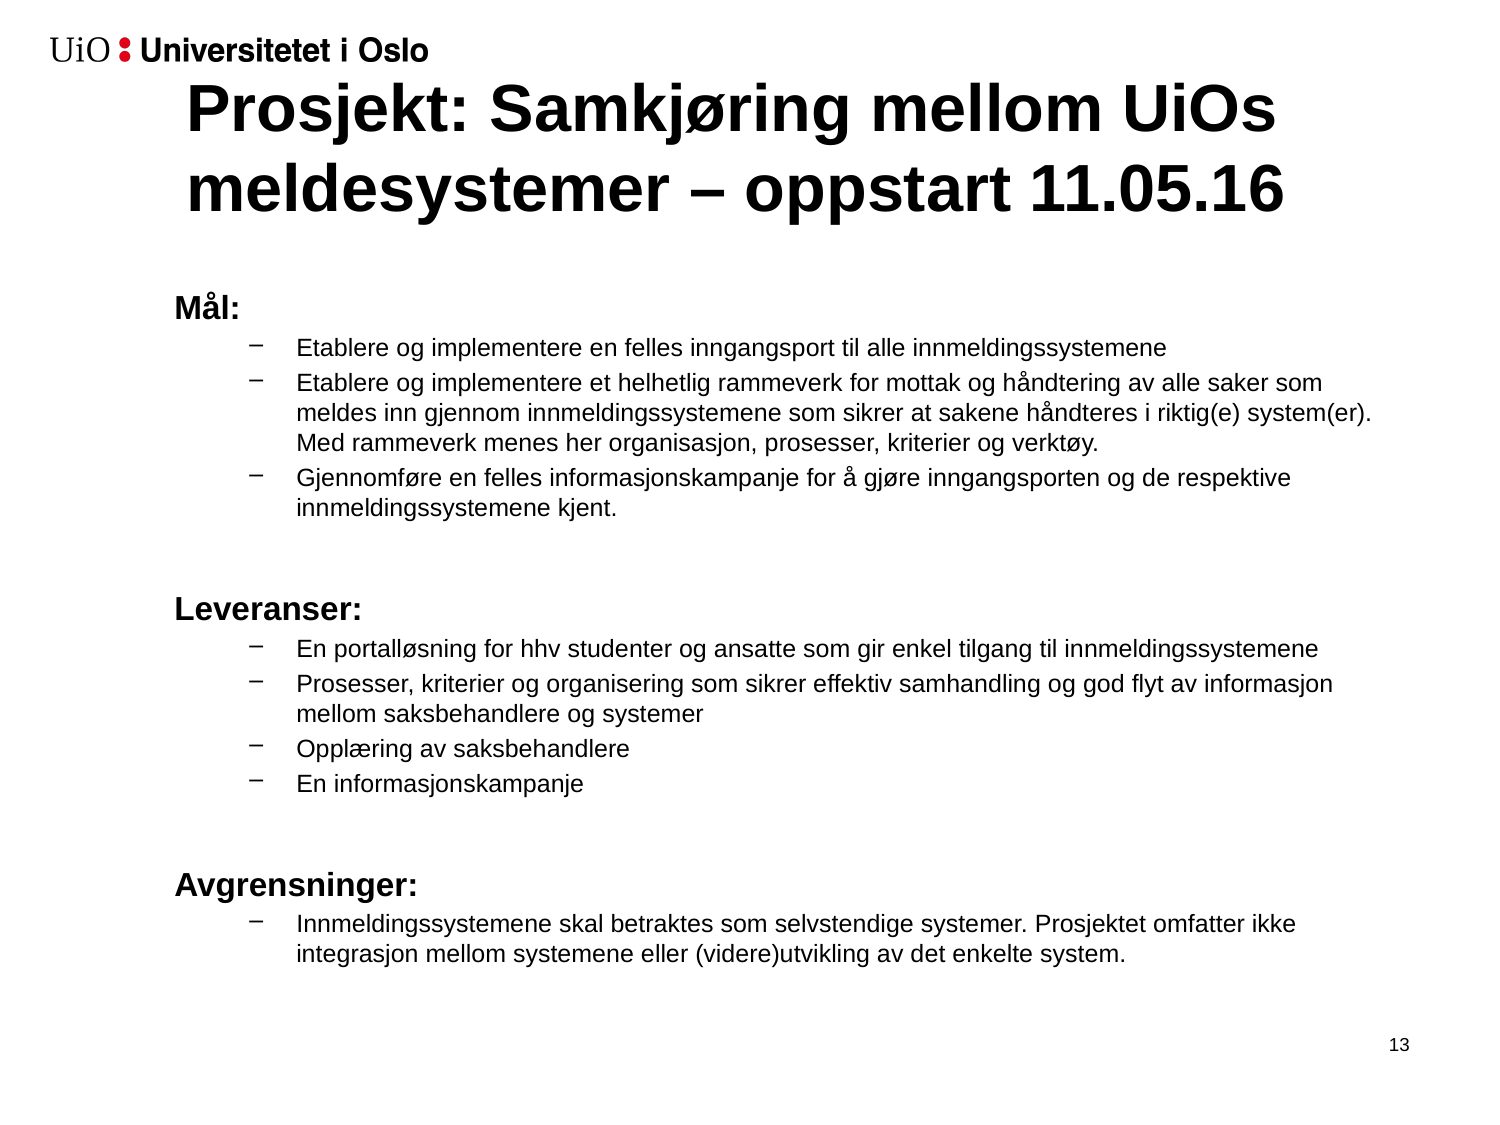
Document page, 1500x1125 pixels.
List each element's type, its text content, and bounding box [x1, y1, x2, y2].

slide_number 14 [1312, 1024, 1426, 1101]
picture [50, 37, 428, 62]
title Prosjekt: Samkjøring mellom UiOs meldesystemer – oppstart 11.05.16 [170, 136, 1434, 232]
list Mål: Etablere og implementere en felles inngangsport til alle innmeldingssystemene Etablere og implementere et helhetlig rammeverk for mottak og håndtering av alle saker som meldes inn gjennom innmeldingssystemene som sikrer at sakene håndteres i riktig(e) system(er). Med rammeverk menes her organisasjon, prosesser, kriterier og verktøy. Gjennomføre en felles informasjonskampanje for å gjøre inngangsporten og de respektive innmeldingssystemene kjent. Leveranser: En portalløsning for hhv studenter og ansatte som gir enkel tilgang til innmeldingssystemene Prosesser, kriterier og organisering som sikrer effektiv samhandling og god flyt av informasjon mellom saksbehandlere og systemer Opplæring av saksbehandlere En informasjonskampanje Avgrensninger: Innmeldingssystemene skal betraktes som selvstendige systemer. Prosjektet omfatter ikke integrasjon mellom systemene eller (videre)utvikling av det enkelte system. [159, 278, 1423, 1071]
